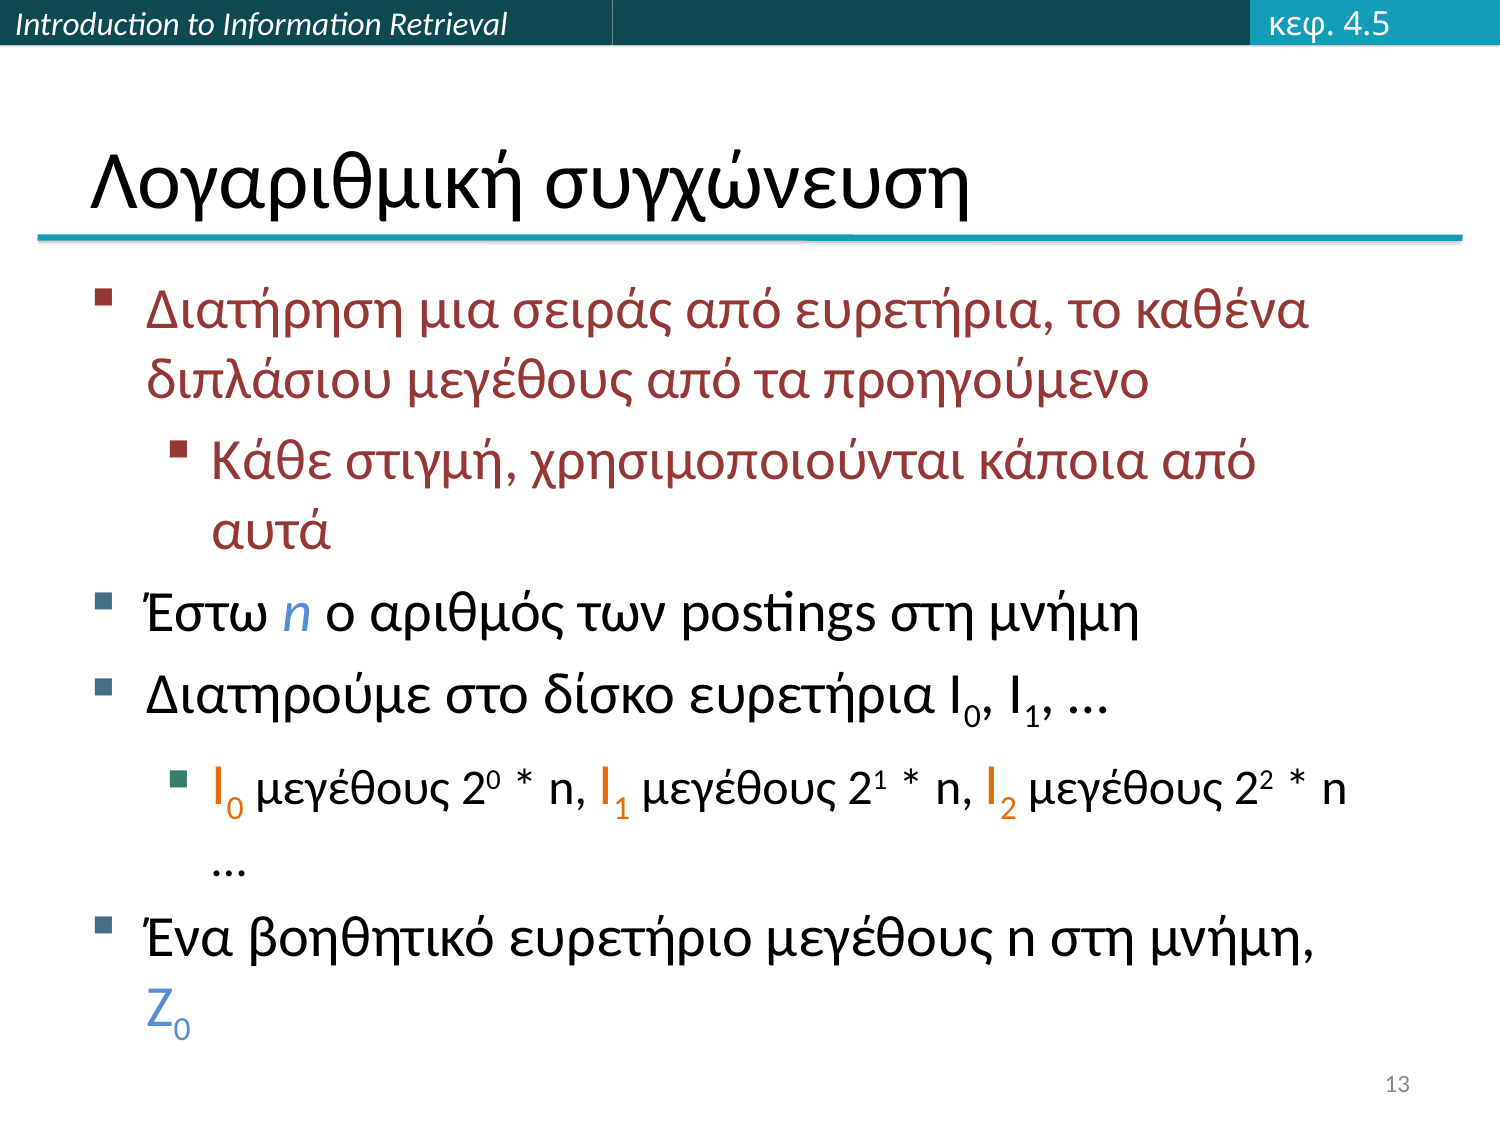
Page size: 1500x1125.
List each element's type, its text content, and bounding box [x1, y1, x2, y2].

slide_number 13 [1074, 1062, 1425, 1103]
title Λογαριθμική συγχώνευση [74, 44, 1426, 233]
text_box κεφ. 4.5 [1253, 0, 1406, 50]
list Διατήρηση μια σειράς από ευρετήρια, το καθένα διπλάσιου μεγέθους από τα προηγούμενο Κάθε στιγμή, χρησιμοποιούνται κάποια από αυτά Έστω n o αριθμός των postings στη μνήμη Διατηρούμε στο δίσκο ευρετήρια Ι0, Ι1, … Ι0 μεγέθους 20 * n, Ι1 μεγέθους 21 * n, Ι2 μεγέθους 22 * n … Ένα βοηθητικό ευρετήριο μεγέθους n στη μνήμη, Z0 [74, 262, 1376, 876]
